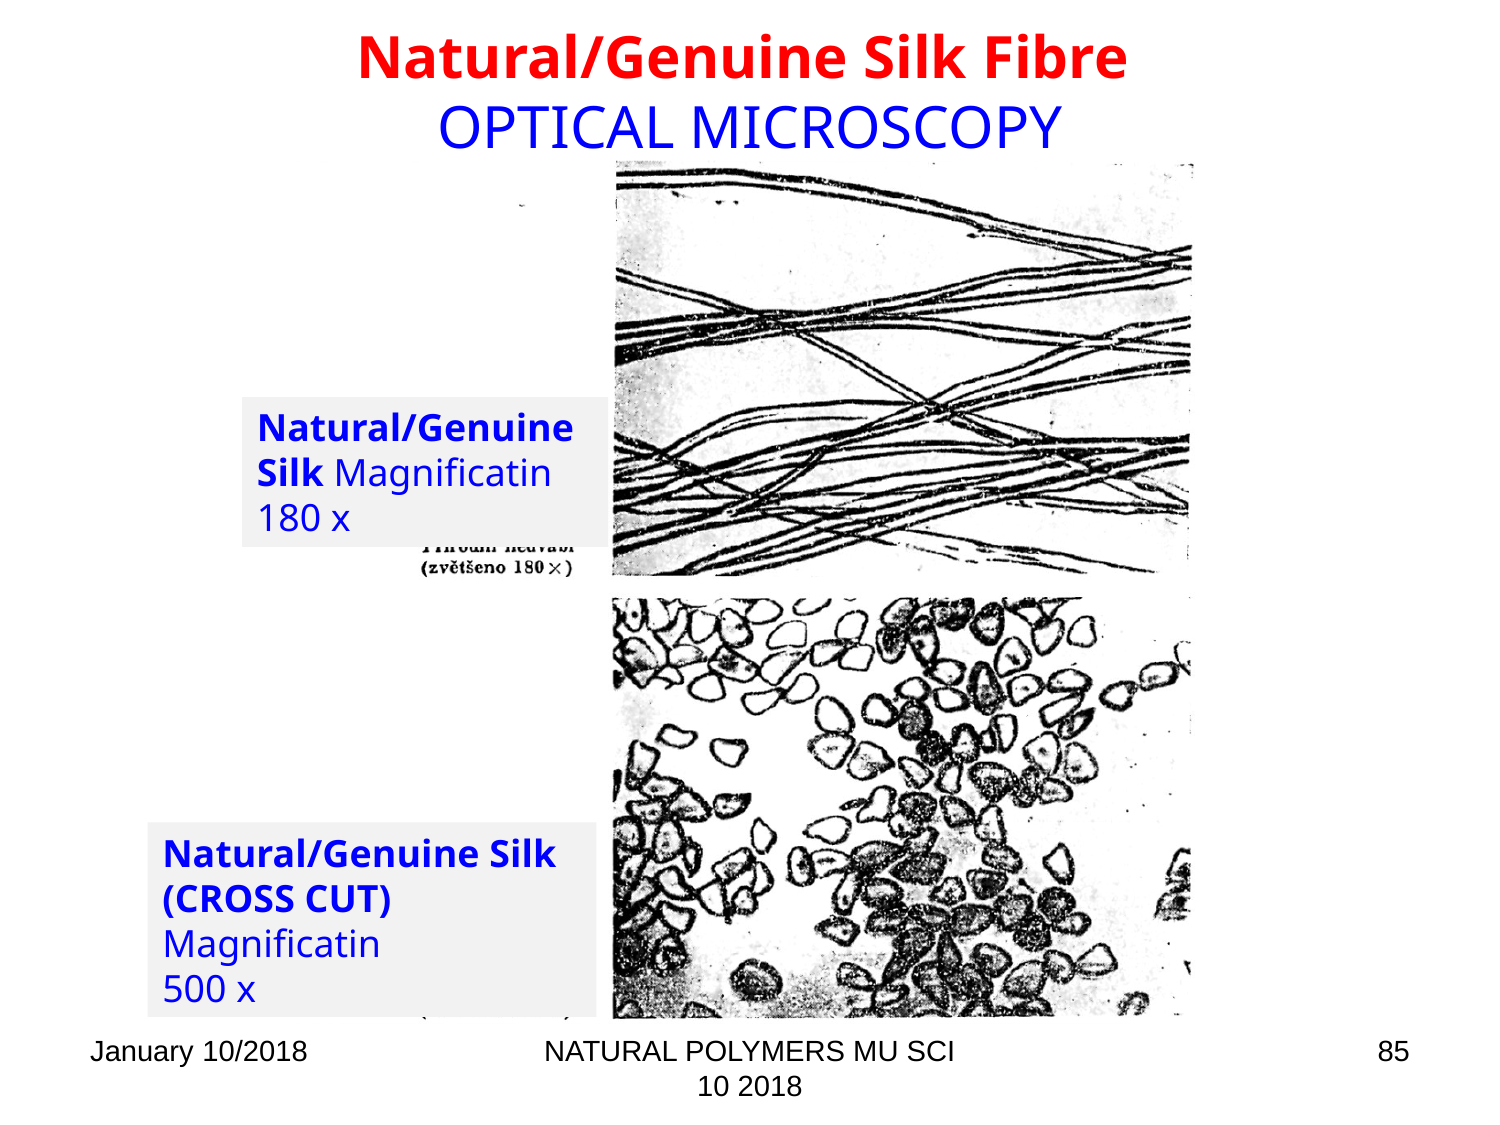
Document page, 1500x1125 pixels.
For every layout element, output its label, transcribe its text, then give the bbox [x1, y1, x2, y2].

text_box Natural/Genuine Silk (CROSS CUT) Magnificatin 500 x [147, 822, 305, 1017]
title Natural/Genuine Silk Fibre OPTICAL MICROSCOPY [74, 18, 1426, 162]
picture [290, 138, 1194, 1045]
text_box Natural/Genuine Silk Magnificatin 180 x [242, 397, 305, 547]
footer NATURAL POLYMERS MU SCI 10 2018 [512, 1053, 988, 1103]
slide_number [74, 1024, 426, 1103]
slide_number 85 [1074, 1024, 1426, 1103]
